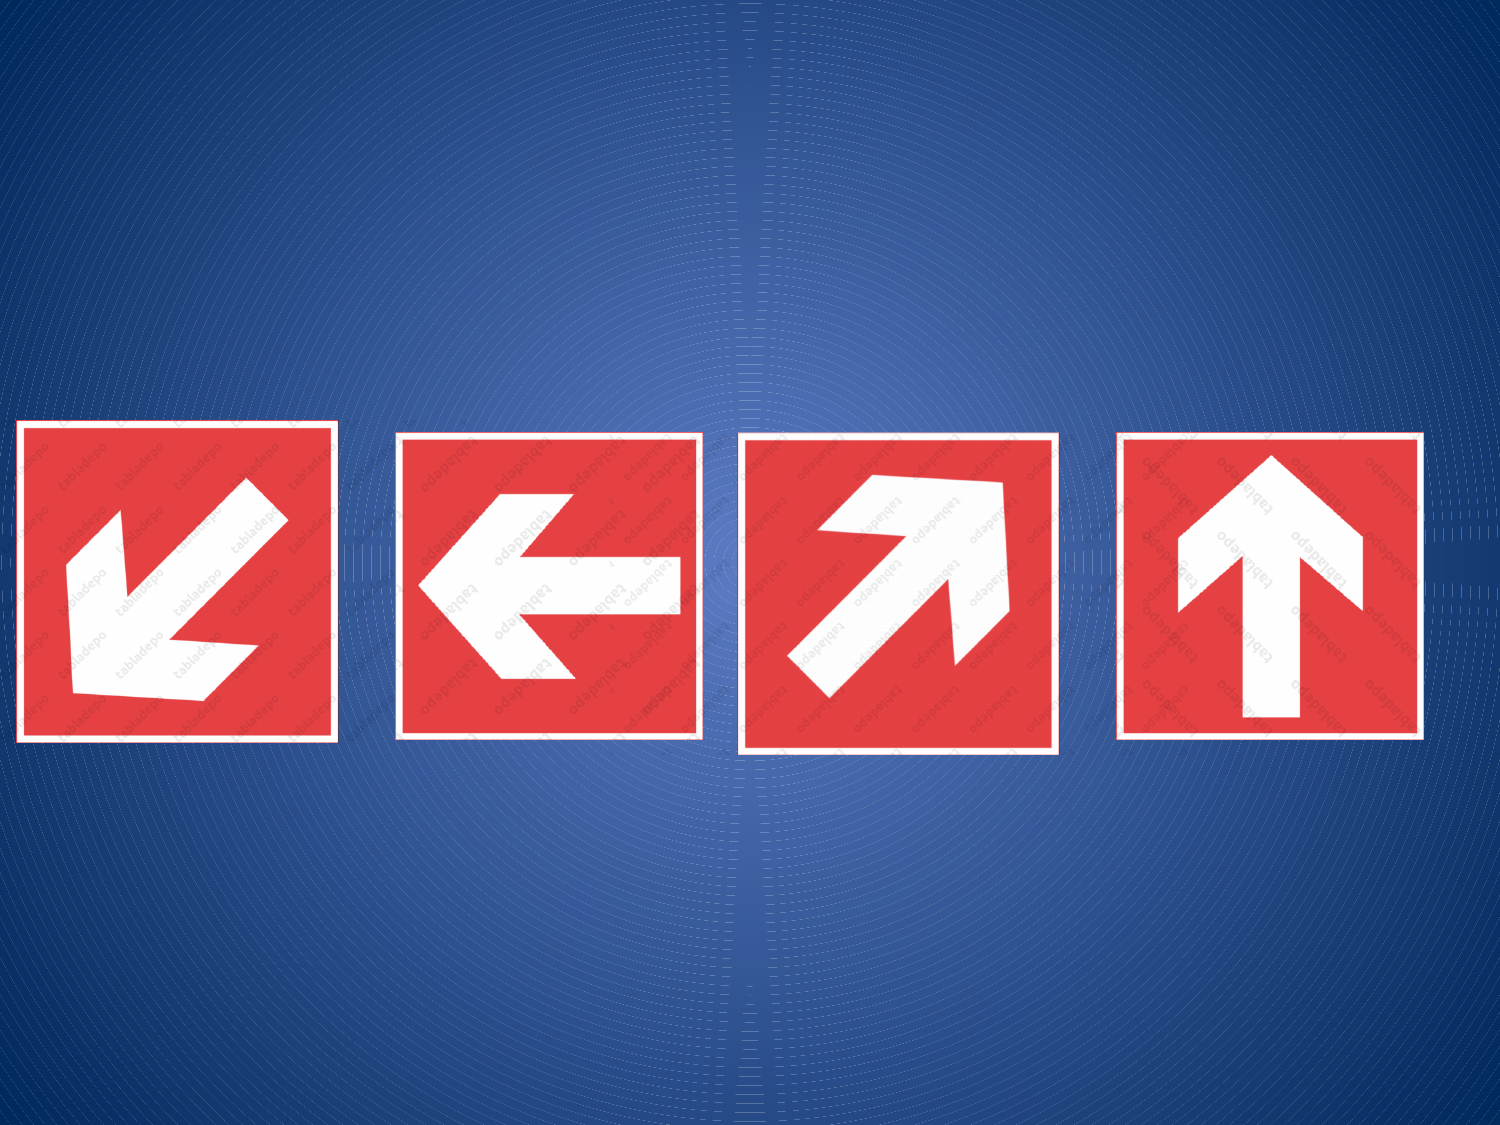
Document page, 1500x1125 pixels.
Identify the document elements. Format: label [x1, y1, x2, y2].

list [0, 420, 467, 743]
picture [395, 432, 1424, 755]
